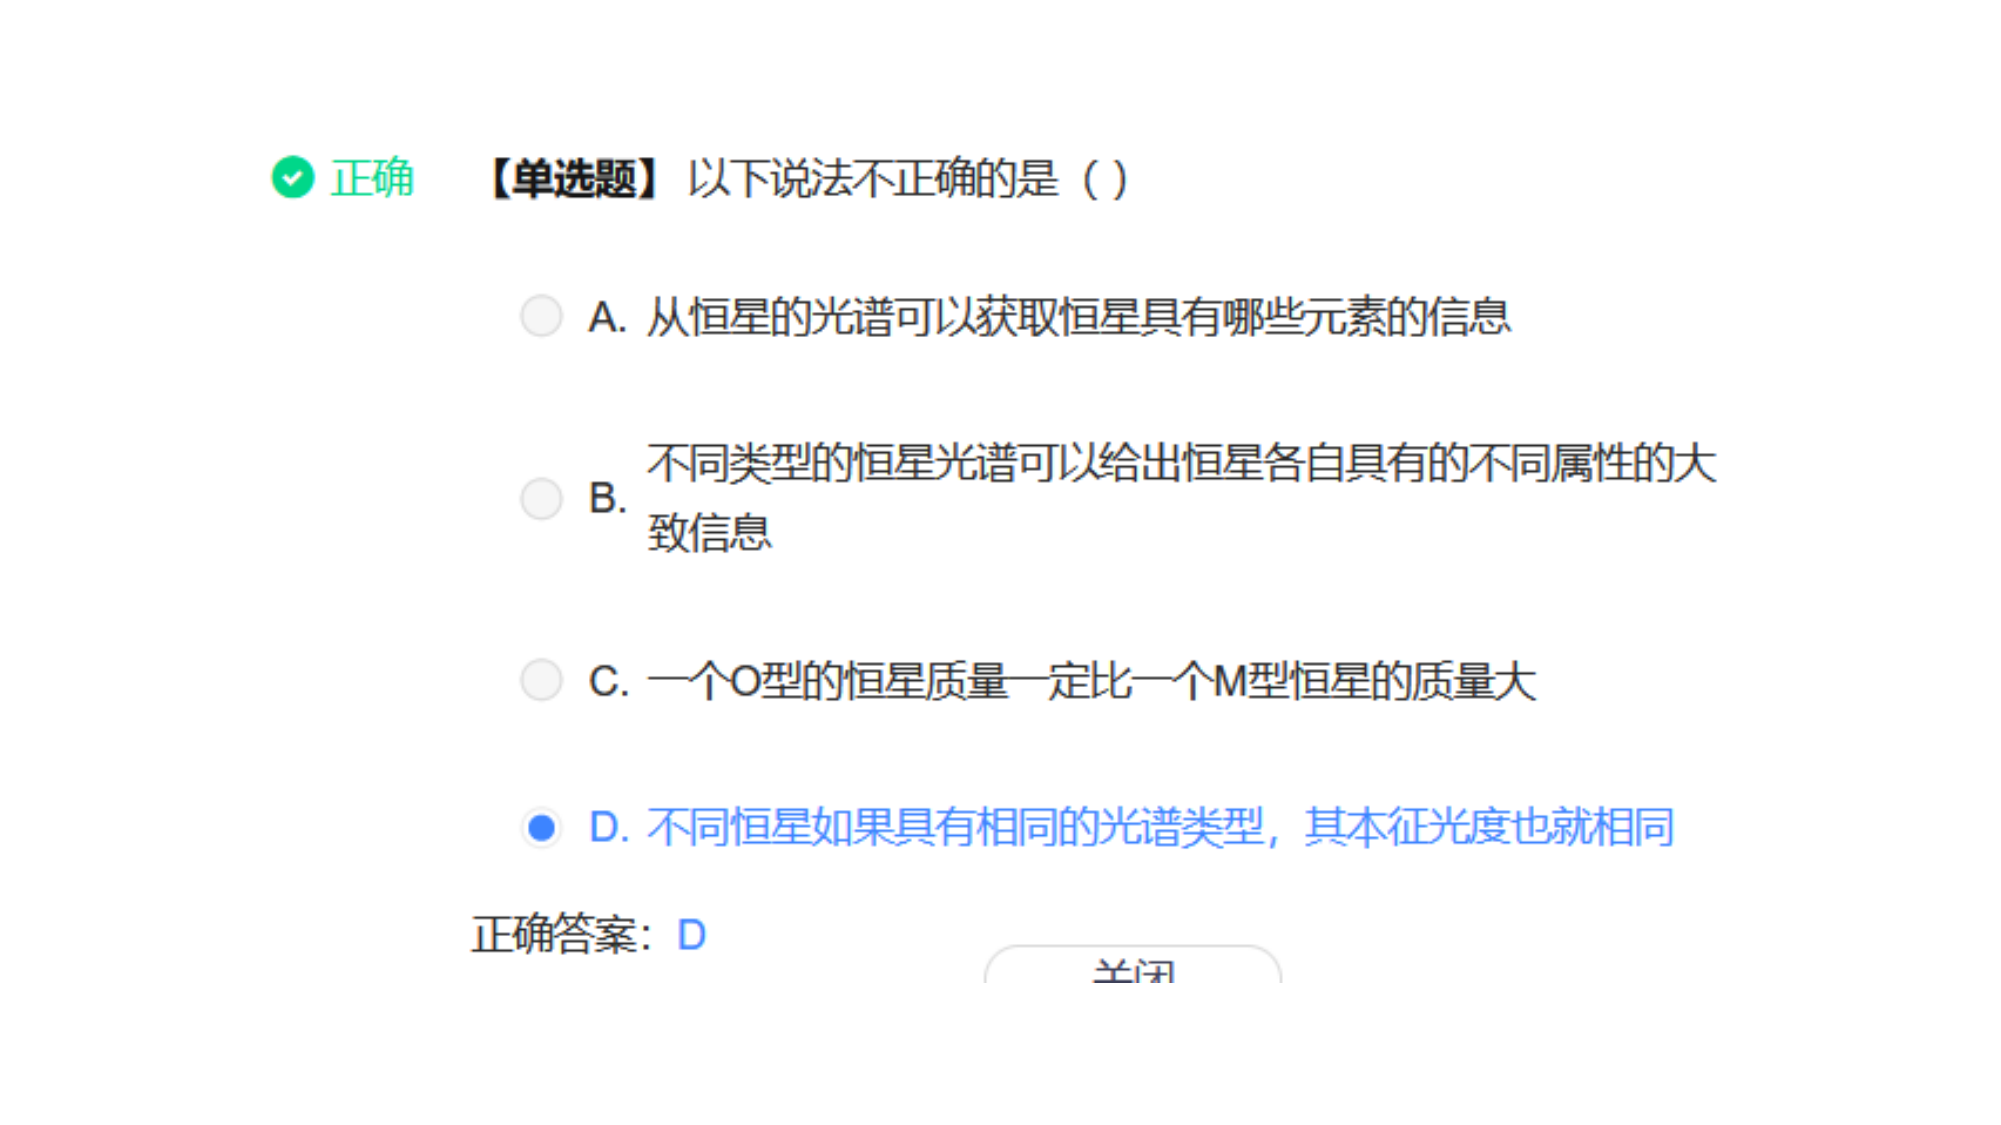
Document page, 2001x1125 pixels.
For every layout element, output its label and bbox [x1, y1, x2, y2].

picture [250, 142, 1750, 983]
